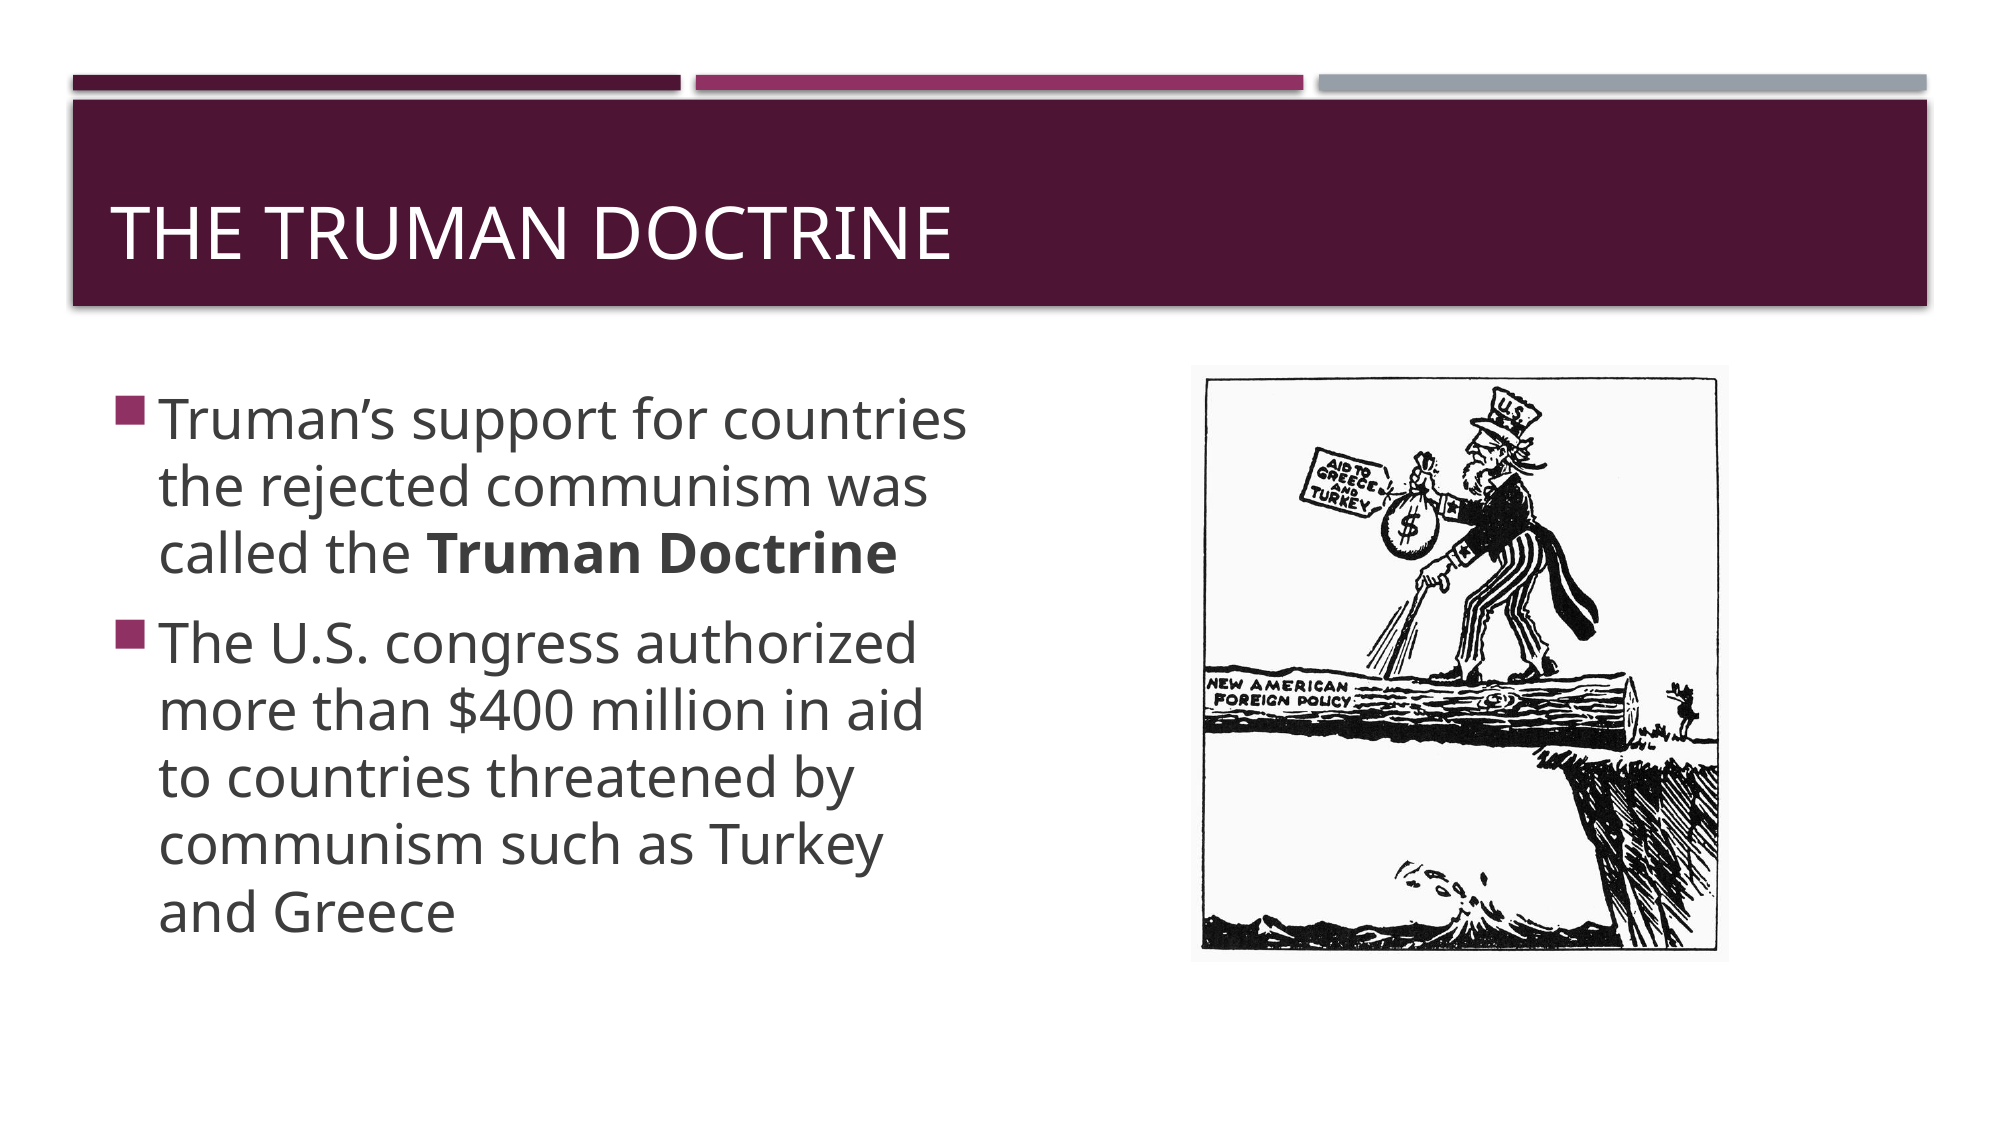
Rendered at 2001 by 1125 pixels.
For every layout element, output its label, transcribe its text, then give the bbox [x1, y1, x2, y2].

list Truman’s support for countries the rejected communism was called the Truman Doctrine The U.S. congress authorized more than $400 million in aid to countries threatened by communism such as Turkey and Greece [95, 365, 985, 962]
title The Truman doctrine [95, 119, 1905, 282]
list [1190, 364, 1729, 962]
